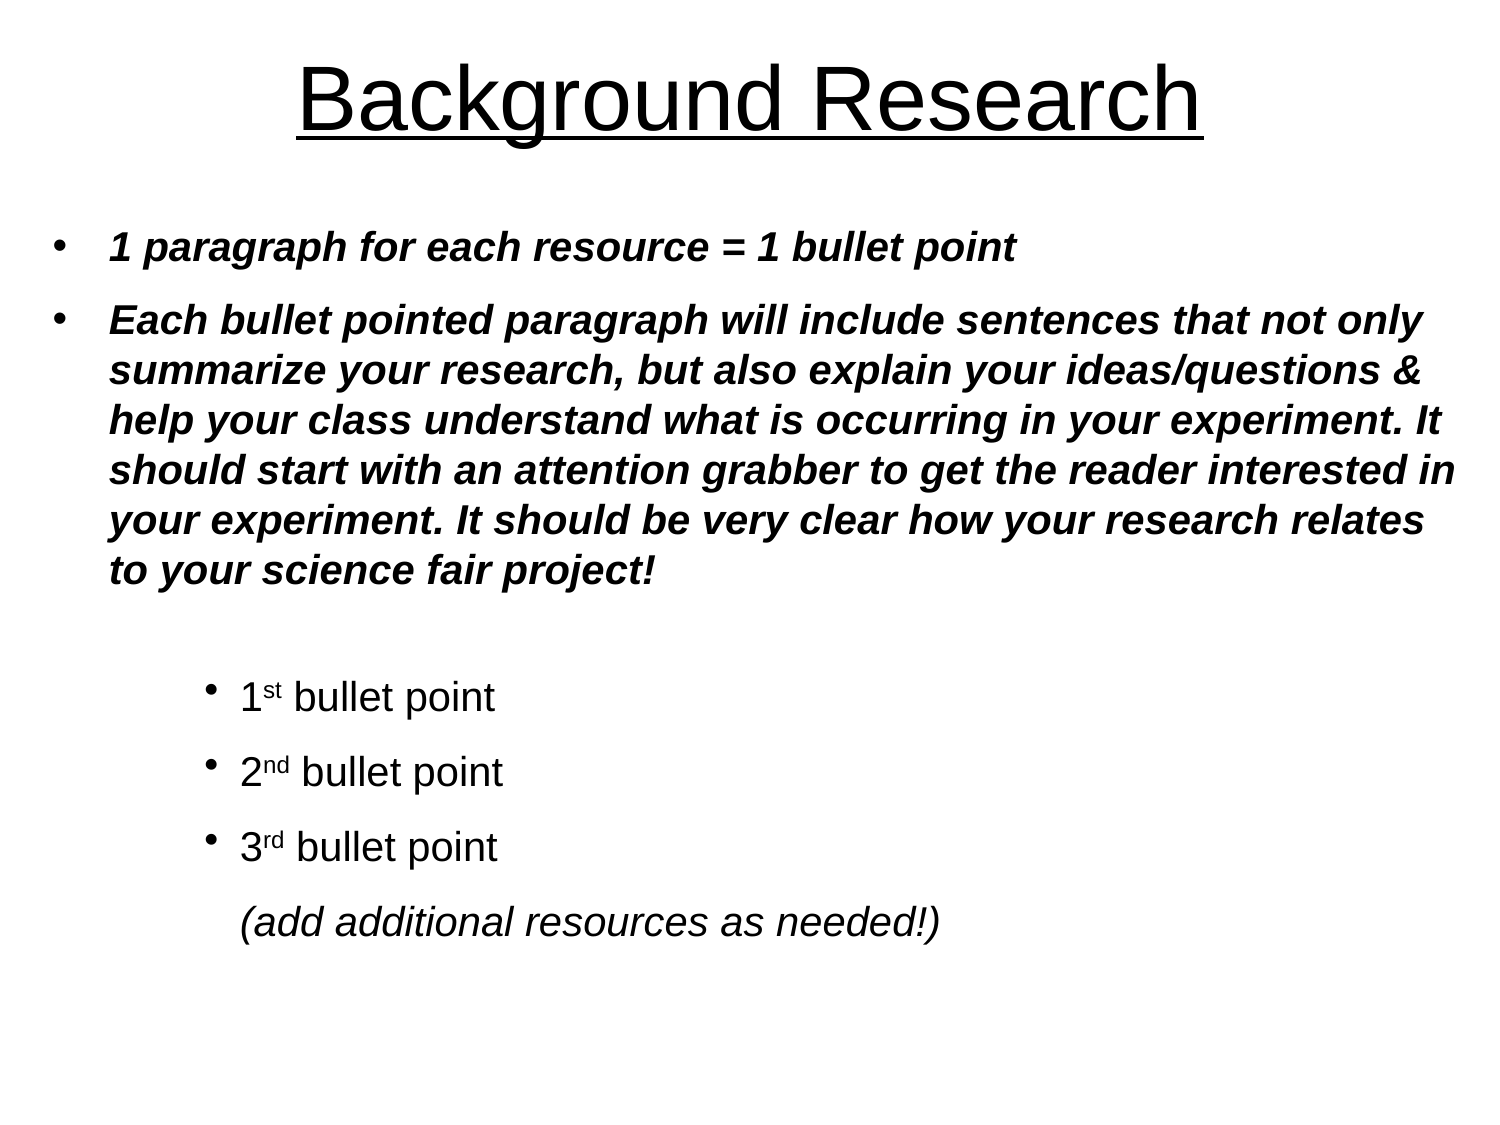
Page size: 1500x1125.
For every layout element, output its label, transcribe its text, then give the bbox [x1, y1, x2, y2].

list 1 paragraph for each resource = 1 bullet point Each bullet pointed paragraph will include sentences that not only summarize your research, but also explain your ideas/questions & help your class understand what is occurring in your experiment. It should start with an attention grabber to get the reader interested in your experiment. It should be very clear how your research relates to your science fair project! [37, 212, 1475, 613]
text_box 1st bullet point 2nd bullet point 3rd bullet point (add additional resources as needed!) [150, 637, 1433, 953]
title Background Research [75, 0, 1425, 188]
